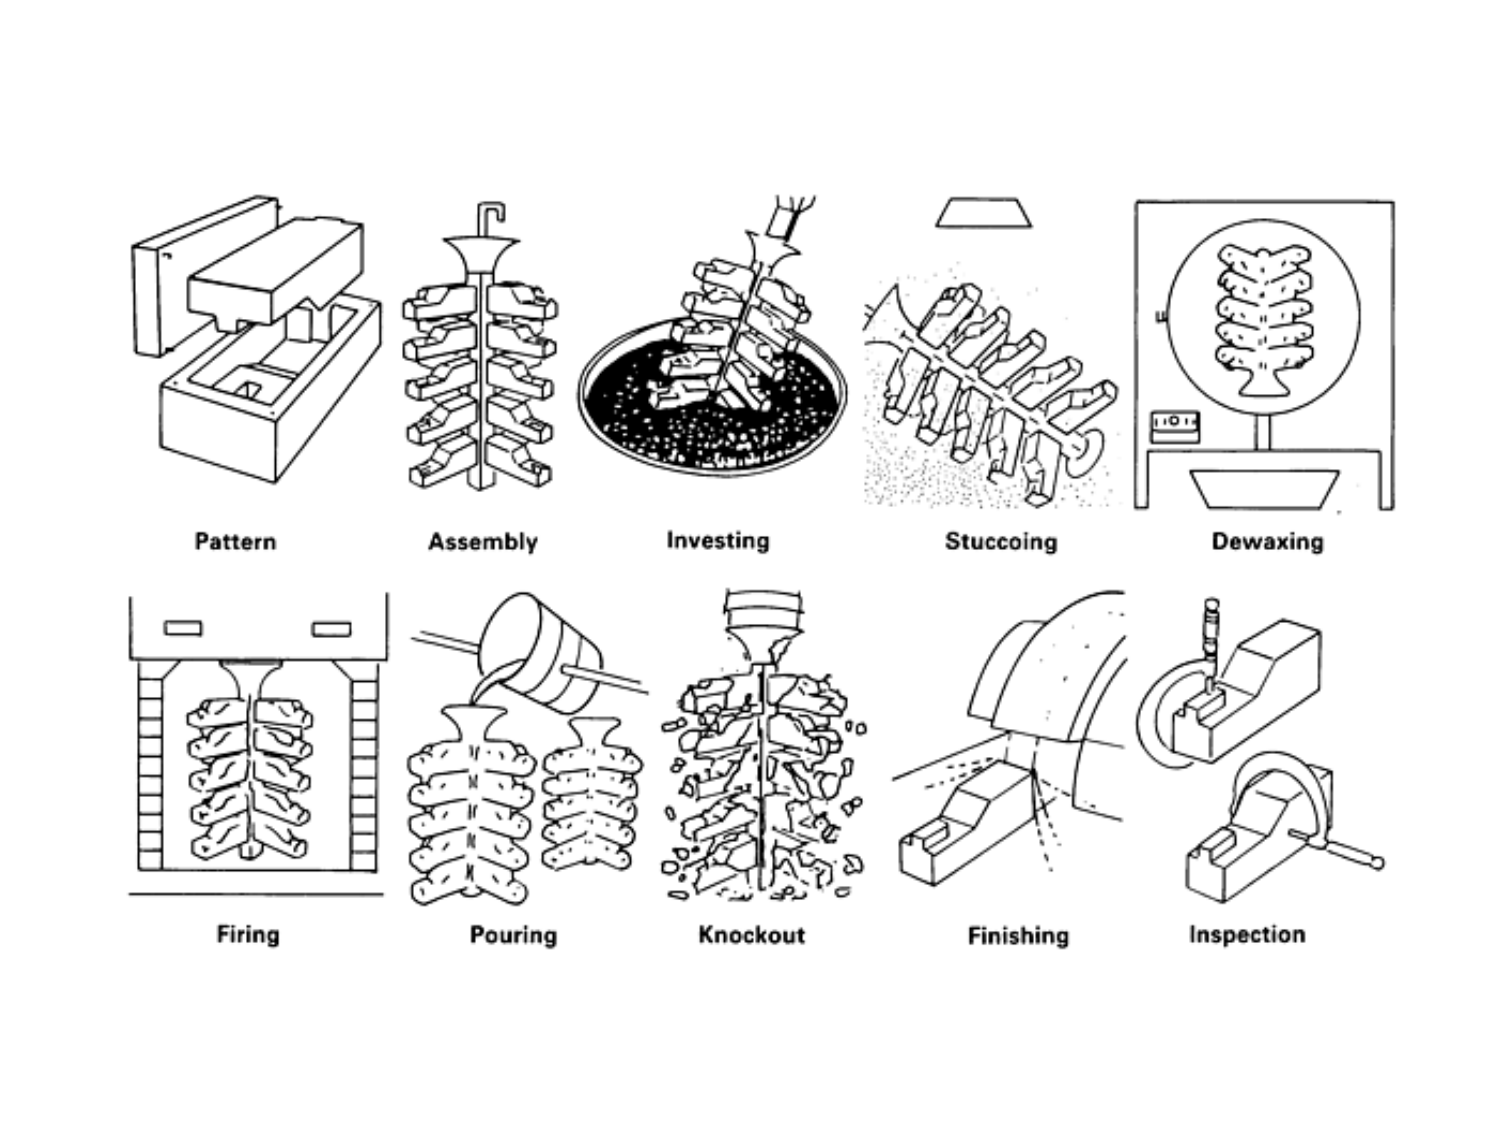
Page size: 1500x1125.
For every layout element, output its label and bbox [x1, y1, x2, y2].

list [121, 187, 1402, 956]
